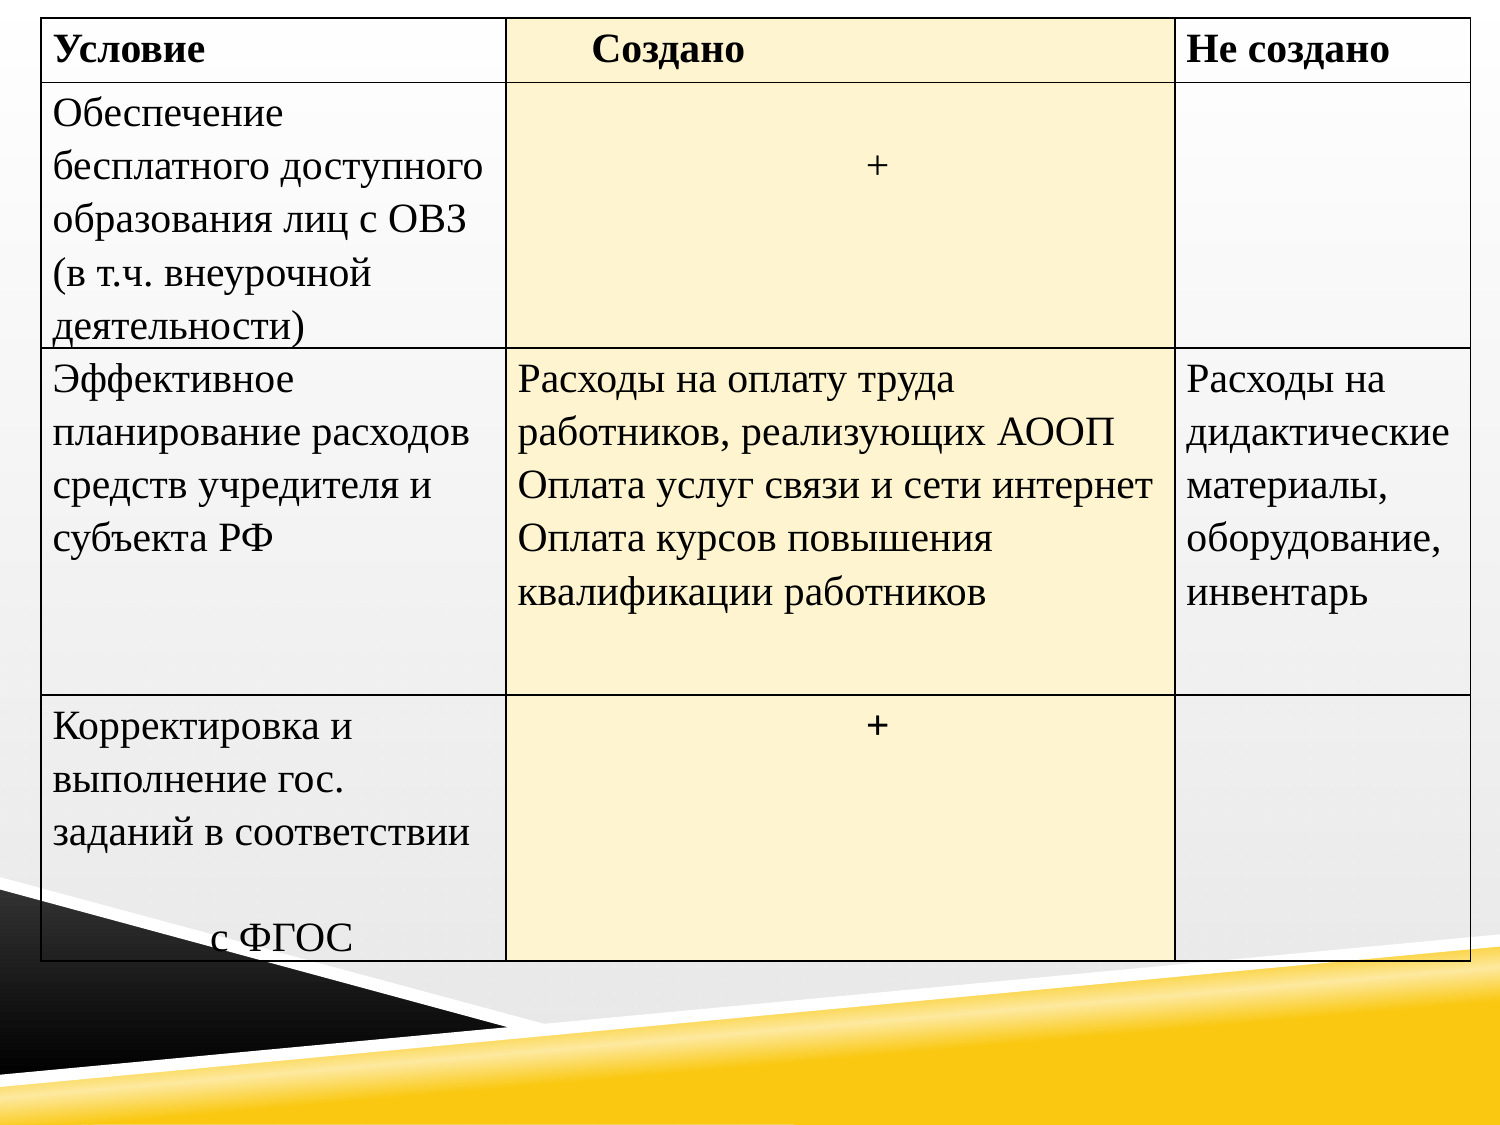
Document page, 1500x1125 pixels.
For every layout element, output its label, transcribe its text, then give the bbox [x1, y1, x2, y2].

table_cell Расходы на оплату труда работников, реализующих АООП Оплата услуг связи и сети интернет Оплата курсов повышения квалификации работников [507, 349, 1174, 694]
table_cell Корректировка и выполнение гос. заданий в соответствии с ФГОС [42, 696, 505, 960]
table_header Условие [42, 19, 505, 82]
table_header Не создано [1176, 19, 1470, 82]
table_cell [1176, 83, 1470, 347]
table_cell Эффективное планирование расходов средств учредителя и субъекта РФ [42, 349, 505, 694]
table_cell Расходы на дидактические материалы, оборудование, инвентарь [1176, 349, 1470, 694]
table_cell + [507, 83, 1174, 347]
table_cell + [507, 696, 1174, 960]
table_cell Обеспечение бесплатного доступного образования лиц с ОВЗ (в т.ч. внеурочной деятельности) [42, 83, 505, 347]
table_header Создано [507, 19, 1174, 82]
table_cell [1176, 696, 1470, 960]
